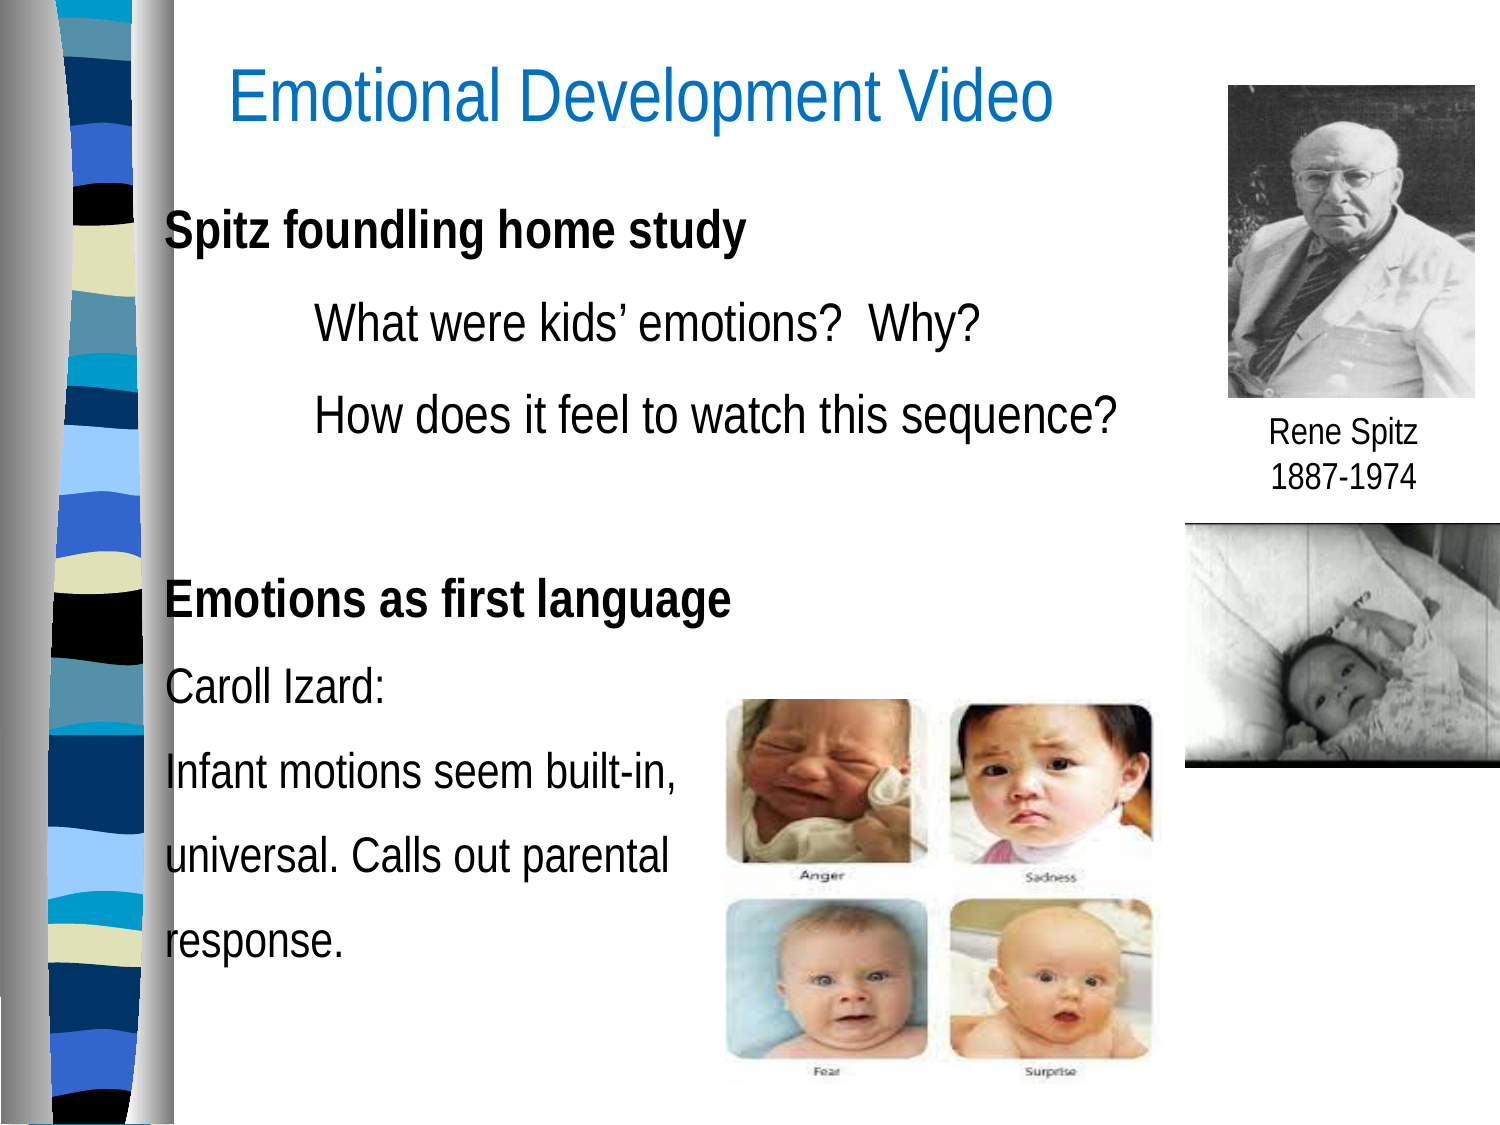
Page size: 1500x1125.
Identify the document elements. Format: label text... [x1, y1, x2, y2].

picture [1185, 523, 1500, 768]
text_box Spitz foundling home study What were kids’ emotions? Why? How does it feel to watch this sequence? Emotions as first language Caroll Izard: Infant motions seem built-in, universal. Calls out parental response. [149, 187, 1188, 976]
picture [724, 699, 1162, 1085]
picture [1228, 84, 1476, 398]
text_box Emotional Development Video [213, 38, 1364, 144]
text_box Rene Spitz 1887-1974 [1187, 399, 1500, 505]
